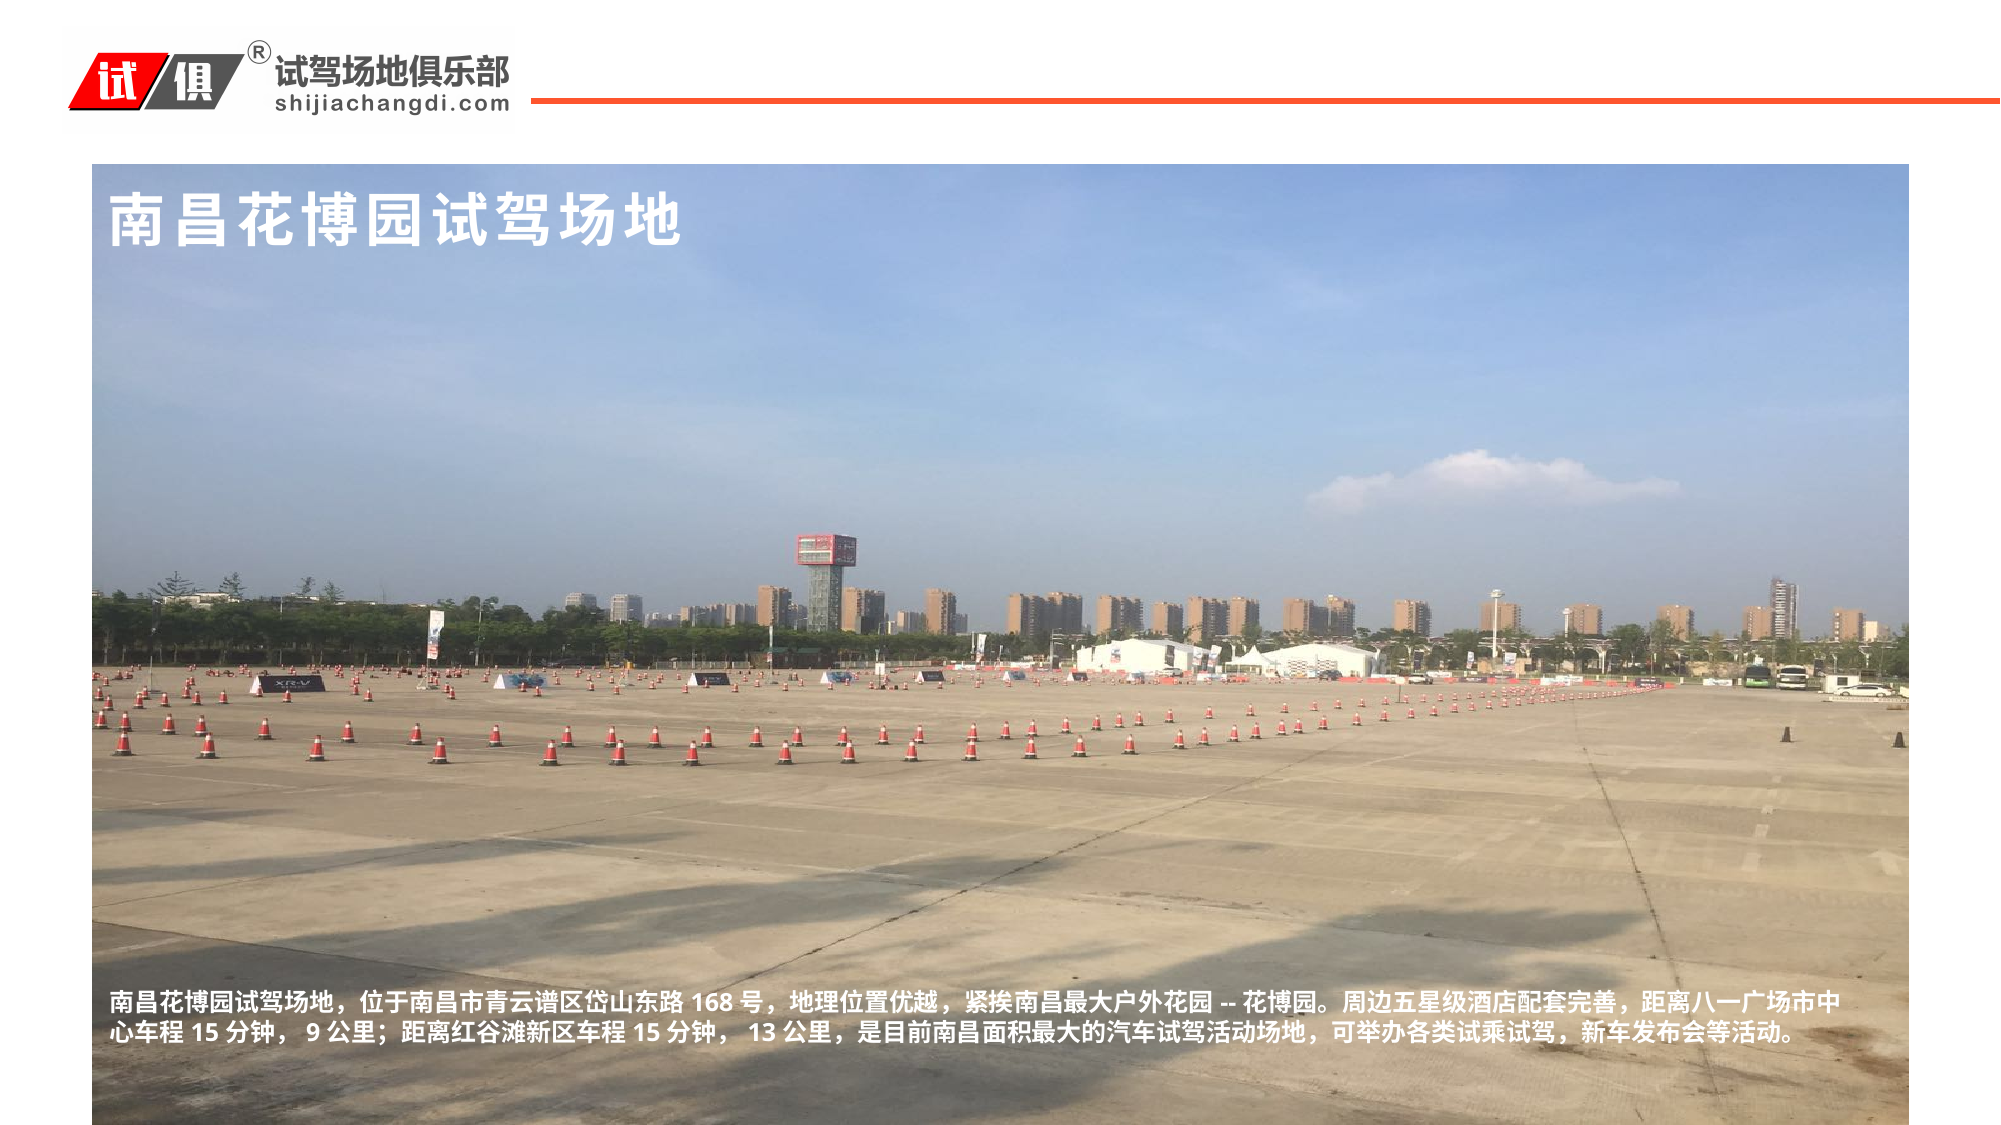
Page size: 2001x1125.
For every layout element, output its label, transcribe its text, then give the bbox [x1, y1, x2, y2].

title 南昌花博园试驾场地 [1909, 166, 1917, 271]
picture [53, 26, 531, 134]
picture [92, 164, 1909, 1125]
